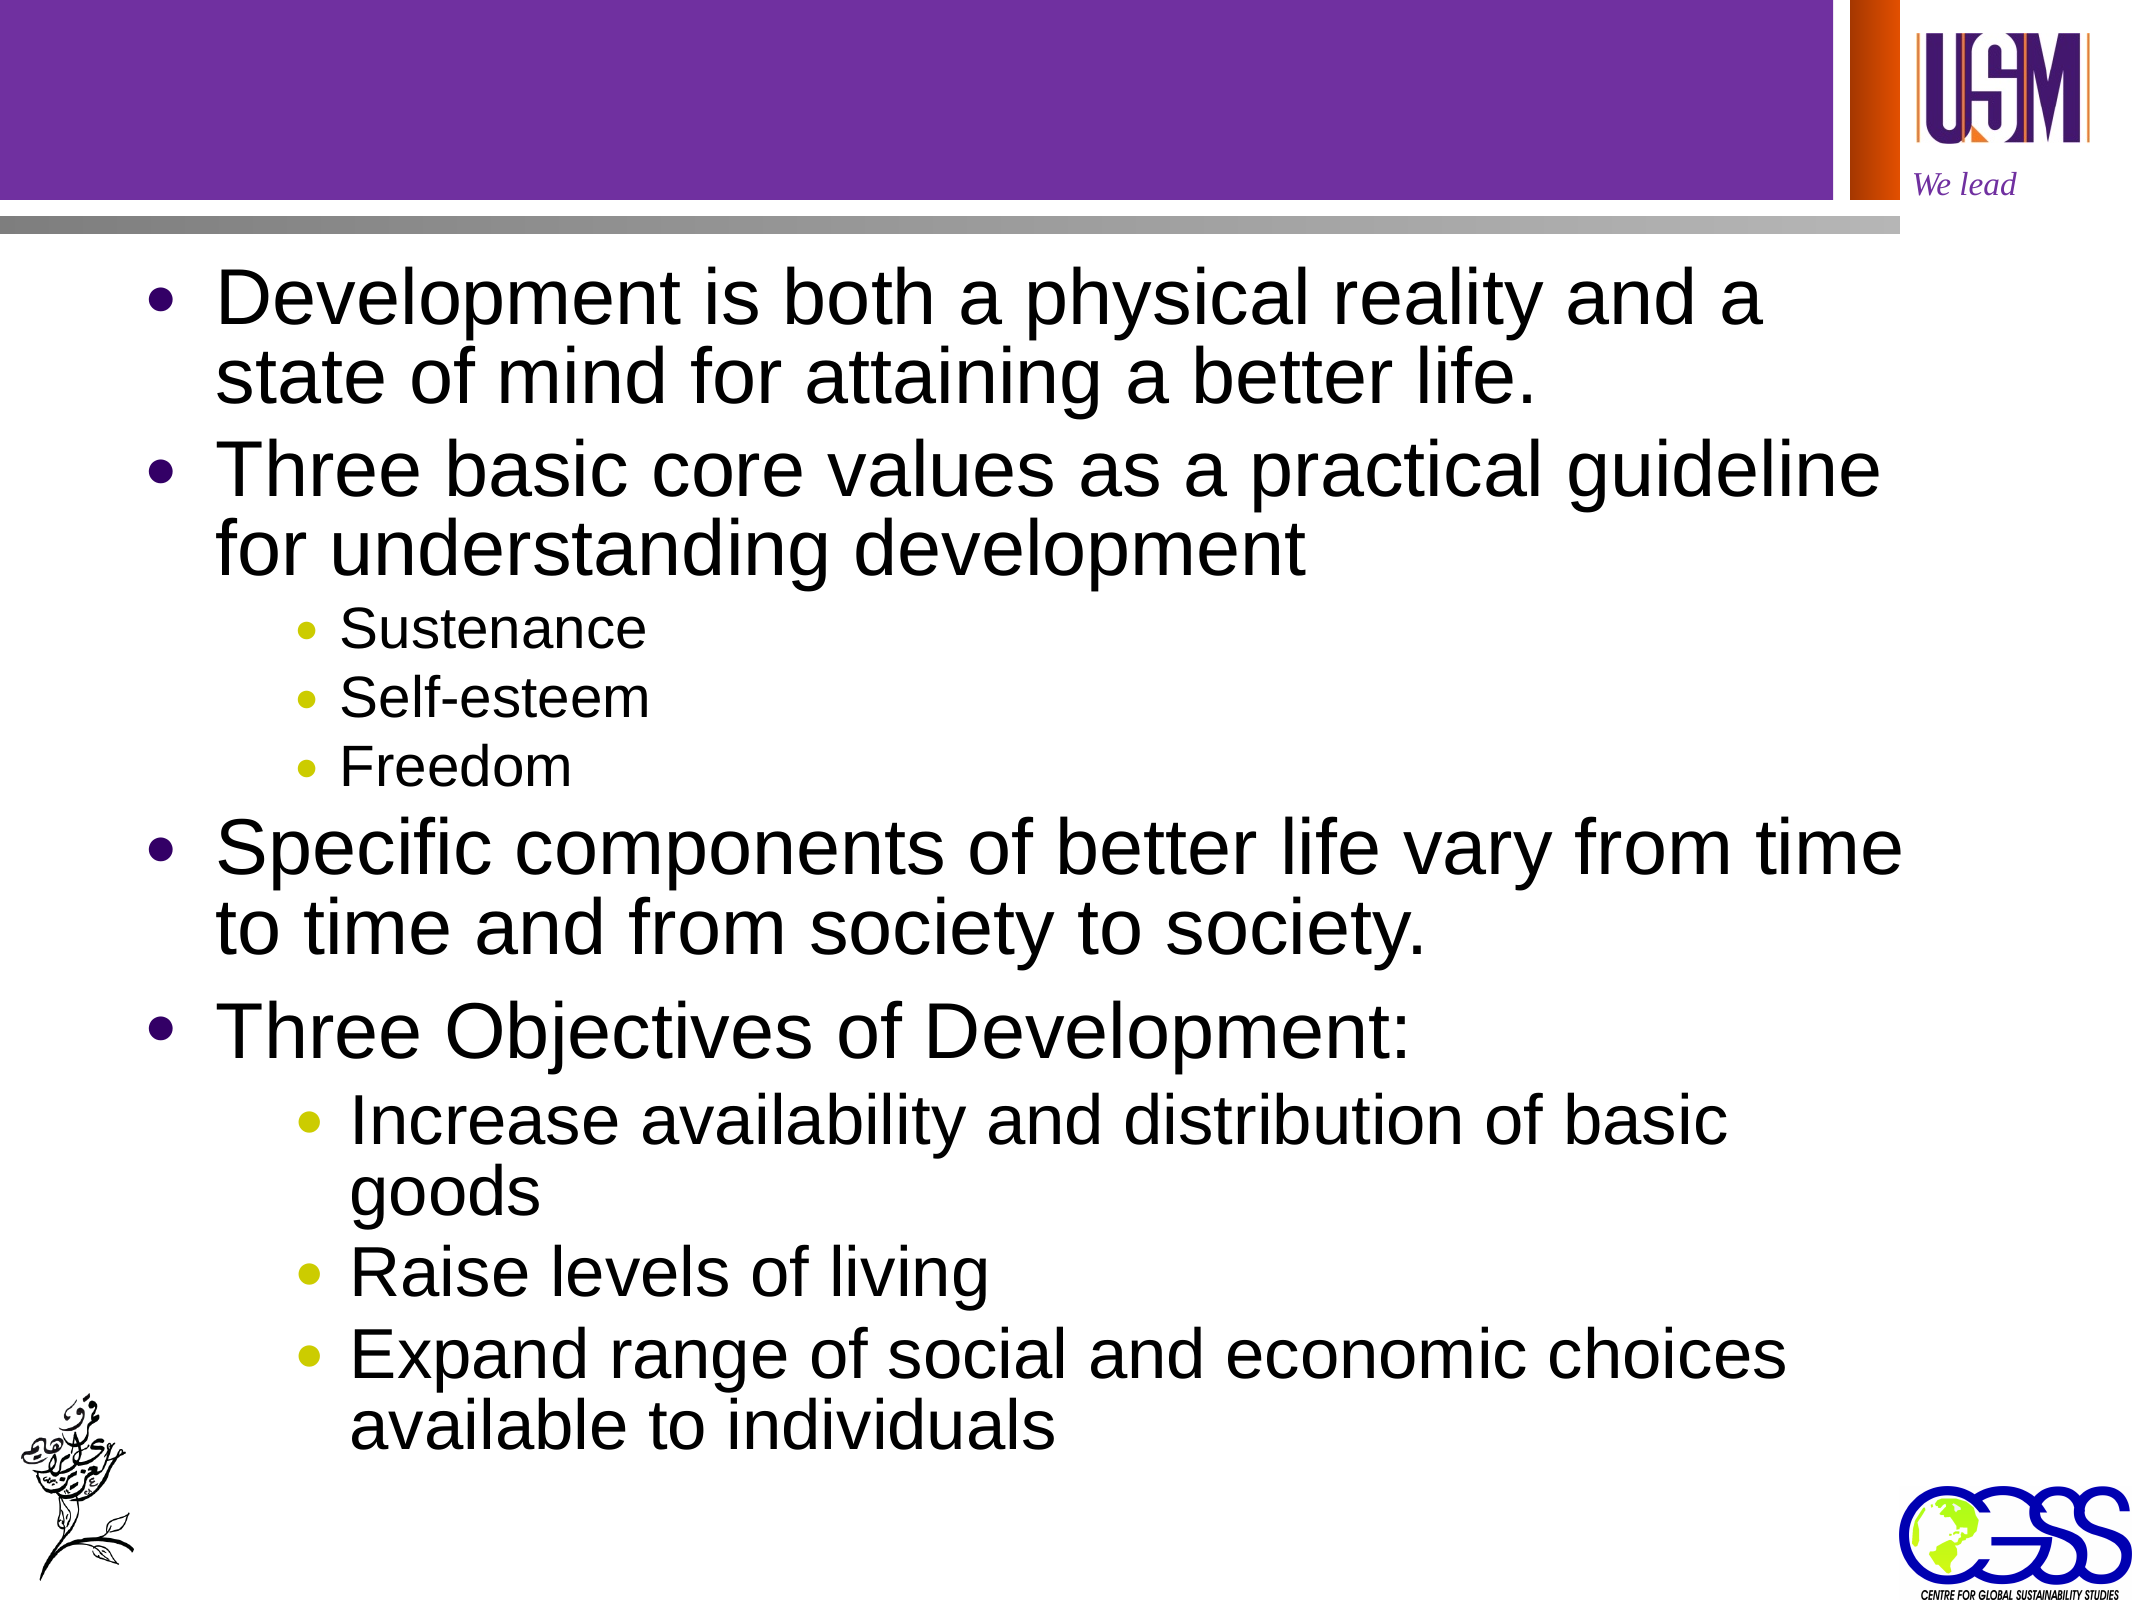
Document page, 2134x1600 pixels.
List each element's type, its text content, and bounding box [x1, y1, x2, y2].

picture [20, 1393, 134, 1581]
picture [1899, 1486, 2132, 1600]
list Development is both a physical reality and a state of mind for attaining a better life. Three basic core values as a practical guideline for understanding development Sustenance Self-esteem Freedom Specific components of better life vary from time to time and from society to society. Three Objectives of Development: Increase availability and distribution of basic goods Raise levels of living Expand range of social and economic choices available to individuals [133, 249, 1948, 1600]
picture [1916, 33, 2090, 144]
